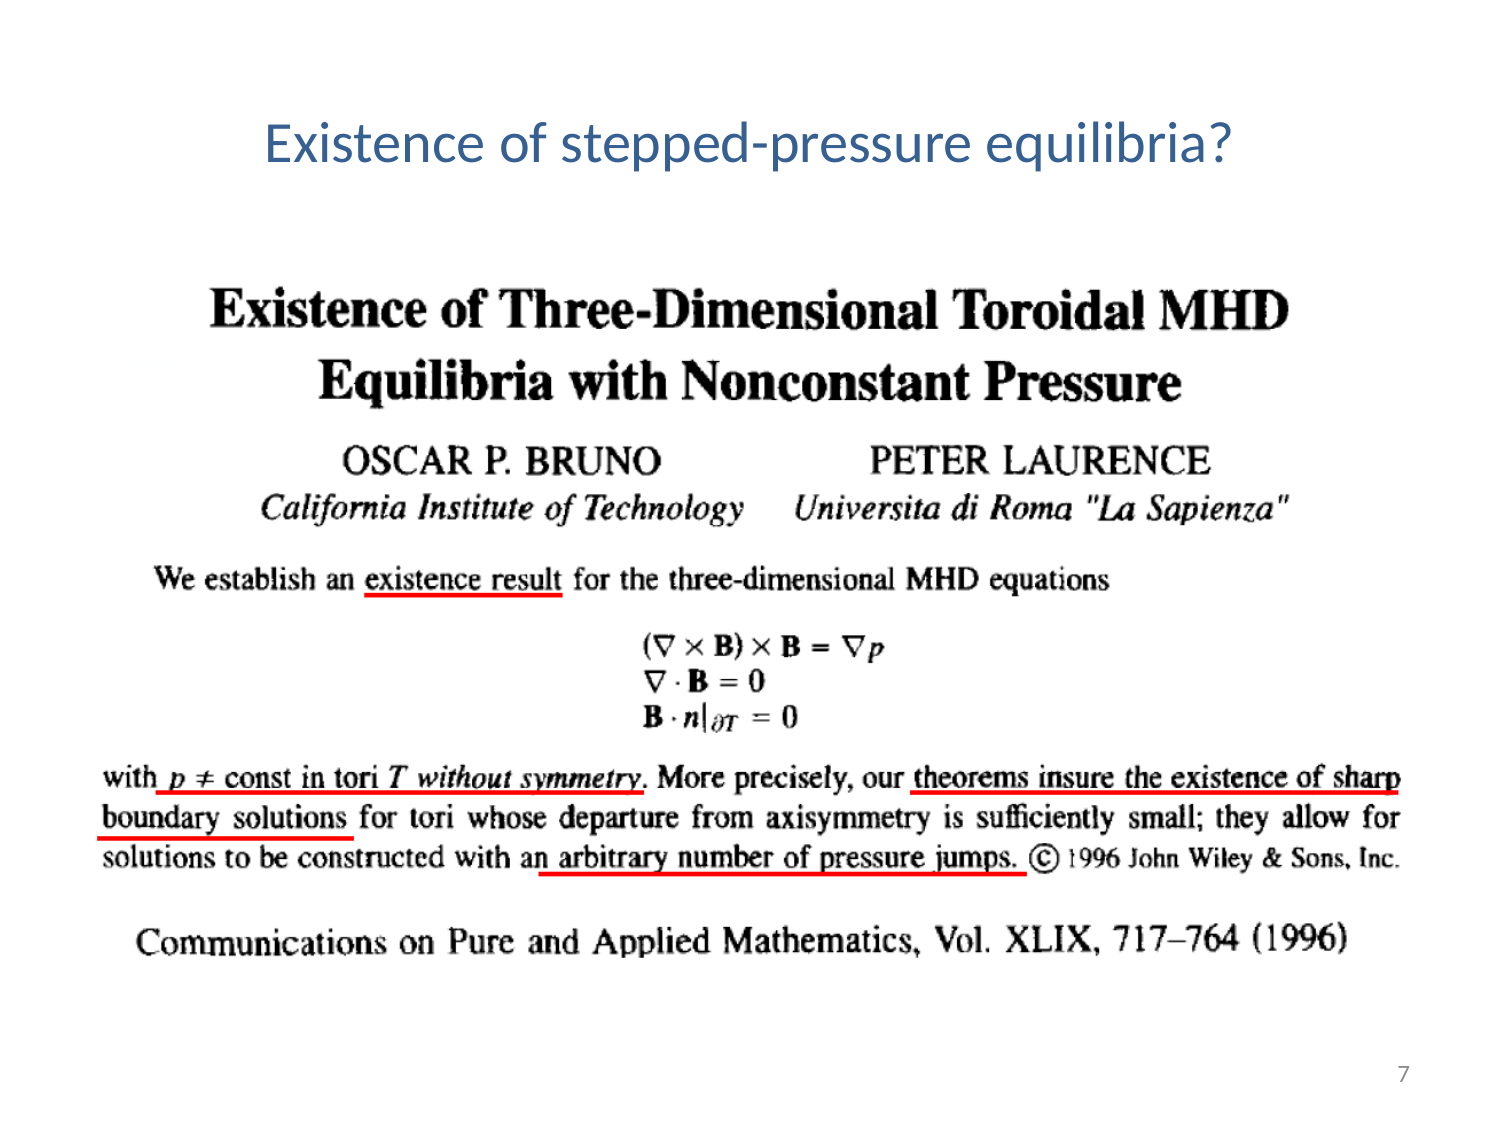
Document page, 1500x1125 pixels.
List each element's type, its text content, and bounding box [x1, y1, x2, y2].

text_box Existence of stepped-pressure equilibria? [74, 45, 1425, 233]
picture [79, 267, 1426, 982]
slide_number 7 [1074, 1042, 1425, 1103]
